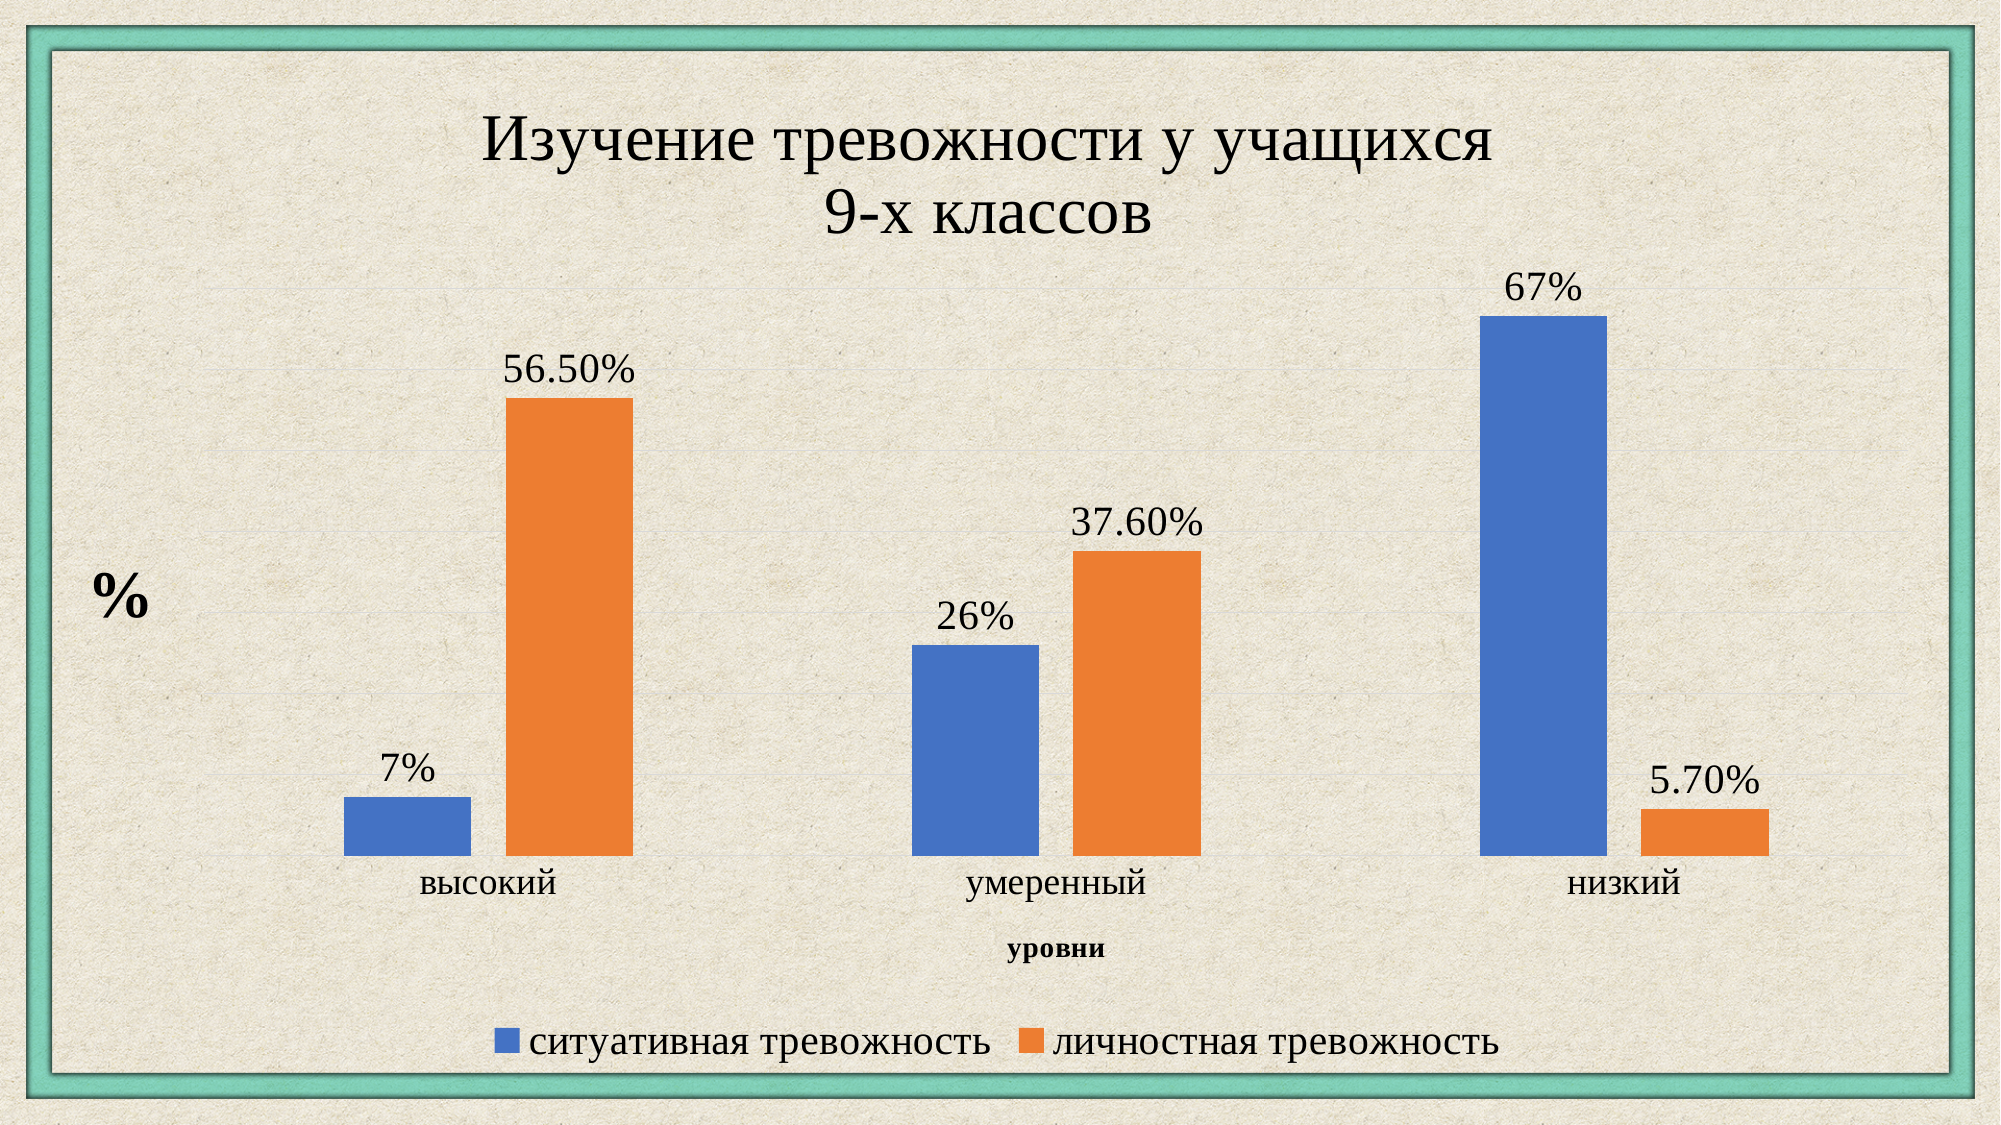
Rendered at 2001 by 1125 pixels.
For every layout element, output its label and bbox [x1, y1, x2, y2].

picture [0, 0, 2001, 1125]
chart [48, 52, 1946, 1073]
